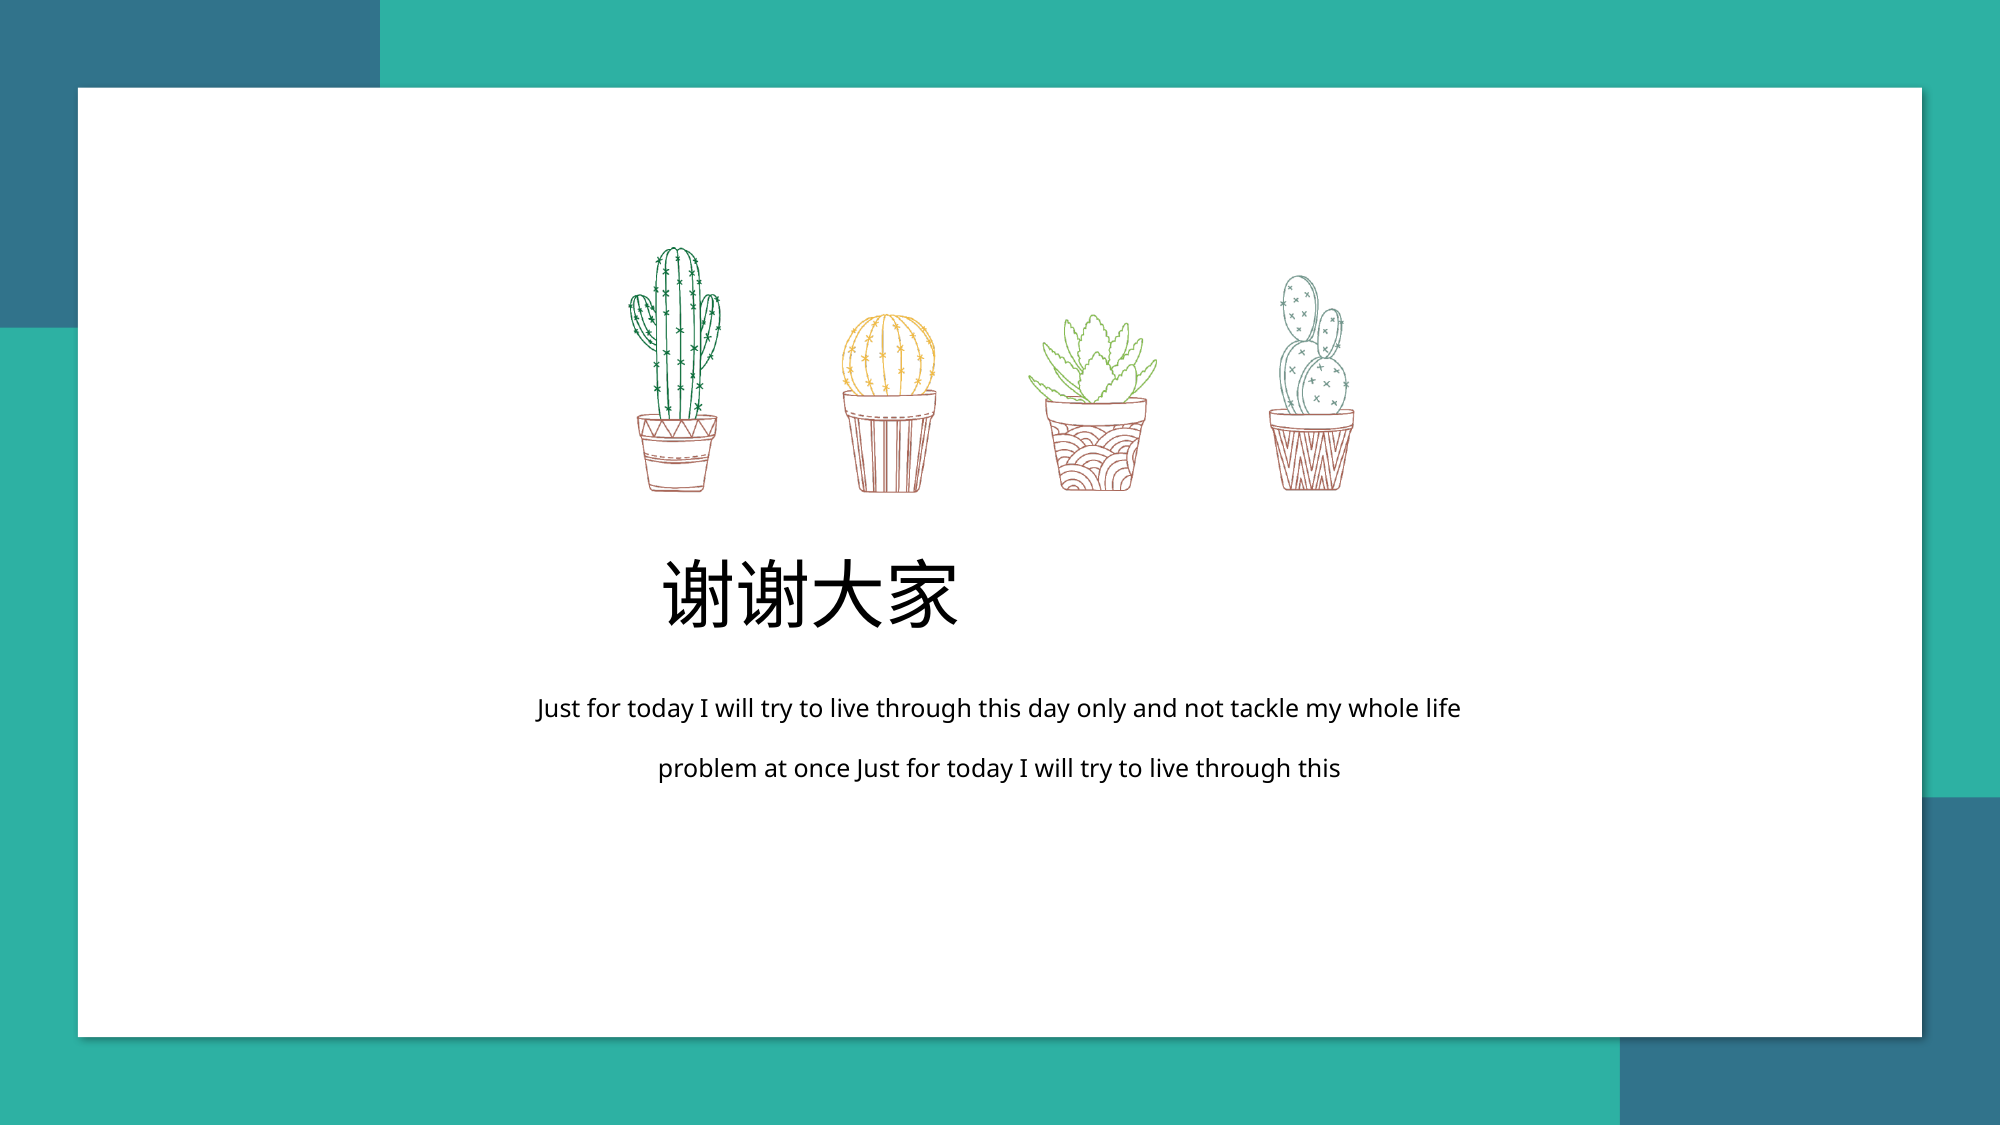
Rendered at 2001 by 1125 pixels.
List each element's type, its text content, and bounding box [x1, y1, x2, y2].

text_box 谢谢大家 [645, 539, 1355, 645]
text_box Just for today I will try to live through this day only and not tackle my whole life problem at once Just for today I will try to live through this [500, 655, 1500, 790]
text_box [609, 231, 1356, 496]
